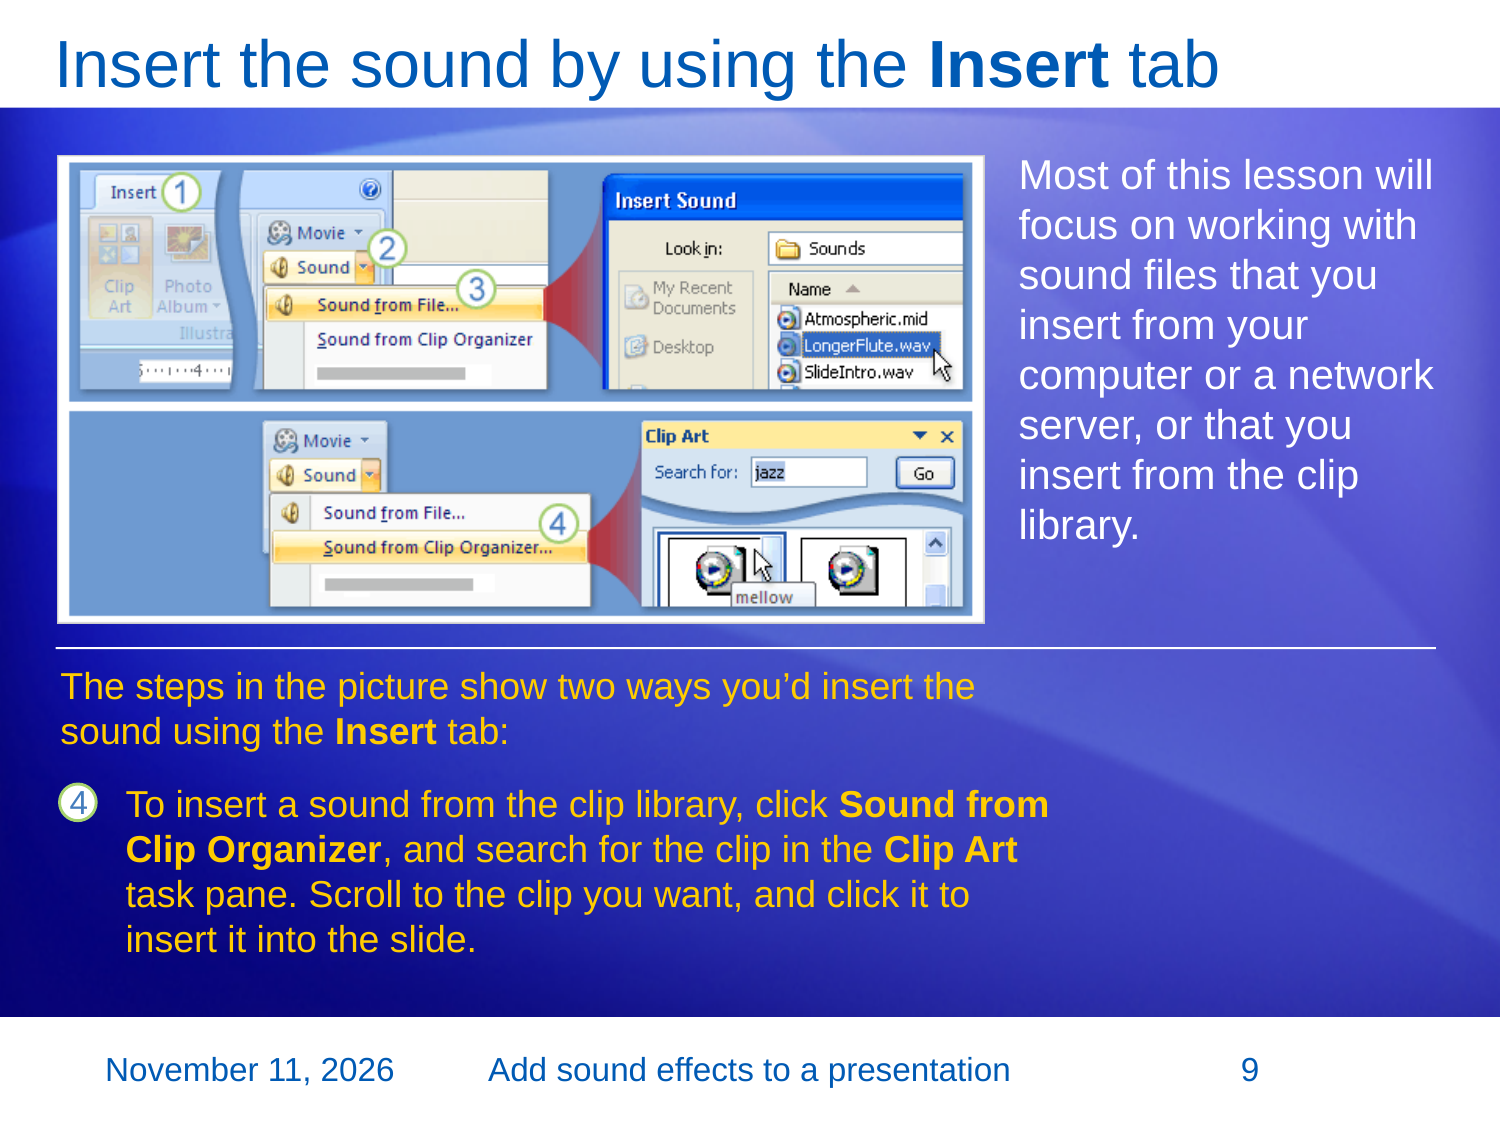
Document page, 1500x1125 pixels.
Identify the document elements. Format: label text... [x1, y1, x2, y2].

text_box To insert a sound from the clip library, click Sound from Clip Organizer, and search for the clip in the Clip Art task pane. Scroll to the clip you want, and click it to insert it into the slide. [110, 772, 1086, 968]
text_box Most of this lesson will focus on working with sound files that you insert from your computer or a network server, or that you insert from the clip library. [1003, 140, 1454, 594]
title Insert the sound by using the Insert tab [39, 10, 1500, 112]
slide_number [74, 1016, 426, 1096]
text_box The steps in the picture show two ways you’d insert the sound using the Insert tab: [45, 655, 1018, 730]
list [57, 155, 985, 624]
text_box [55, 776, 101, 827]
slide_number 9 [1074, 1016, 1426, 1096]
footer Add sound effects to a presentation [445, 1016, 1055, 1096]
picture [0, 108, 1500, 1017]
